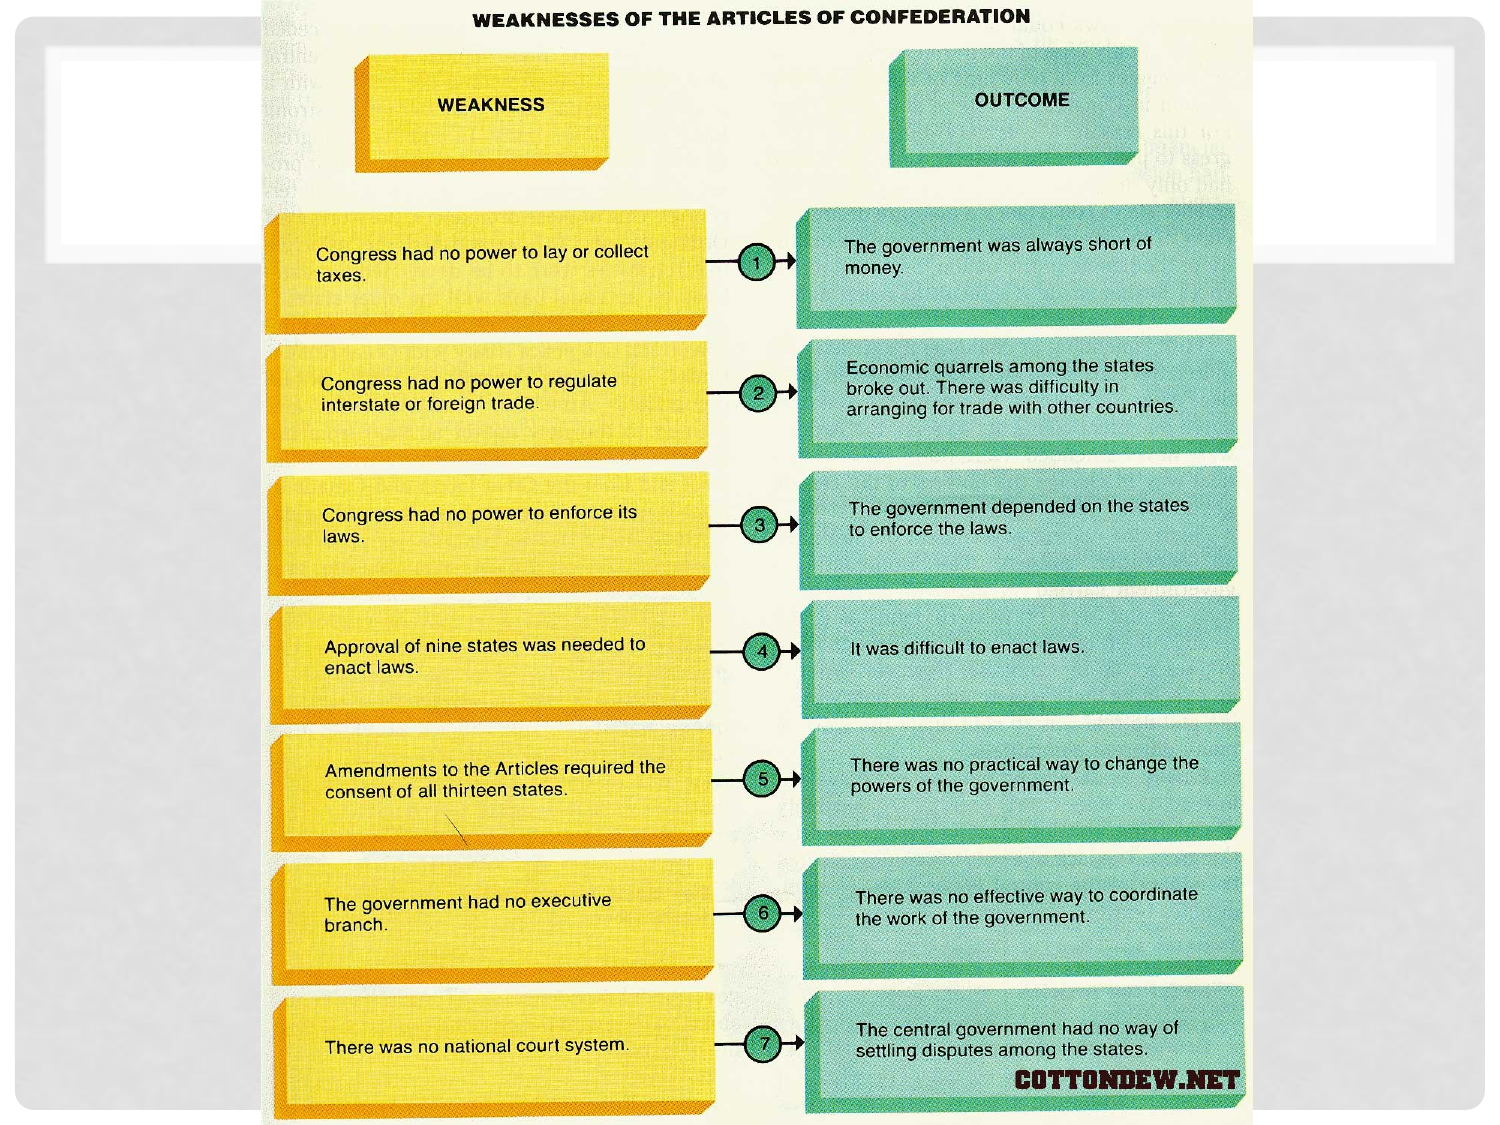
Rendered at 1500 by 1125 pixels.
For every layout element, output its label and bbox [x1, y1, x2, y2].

list [25, 0, 1488, 1125]
